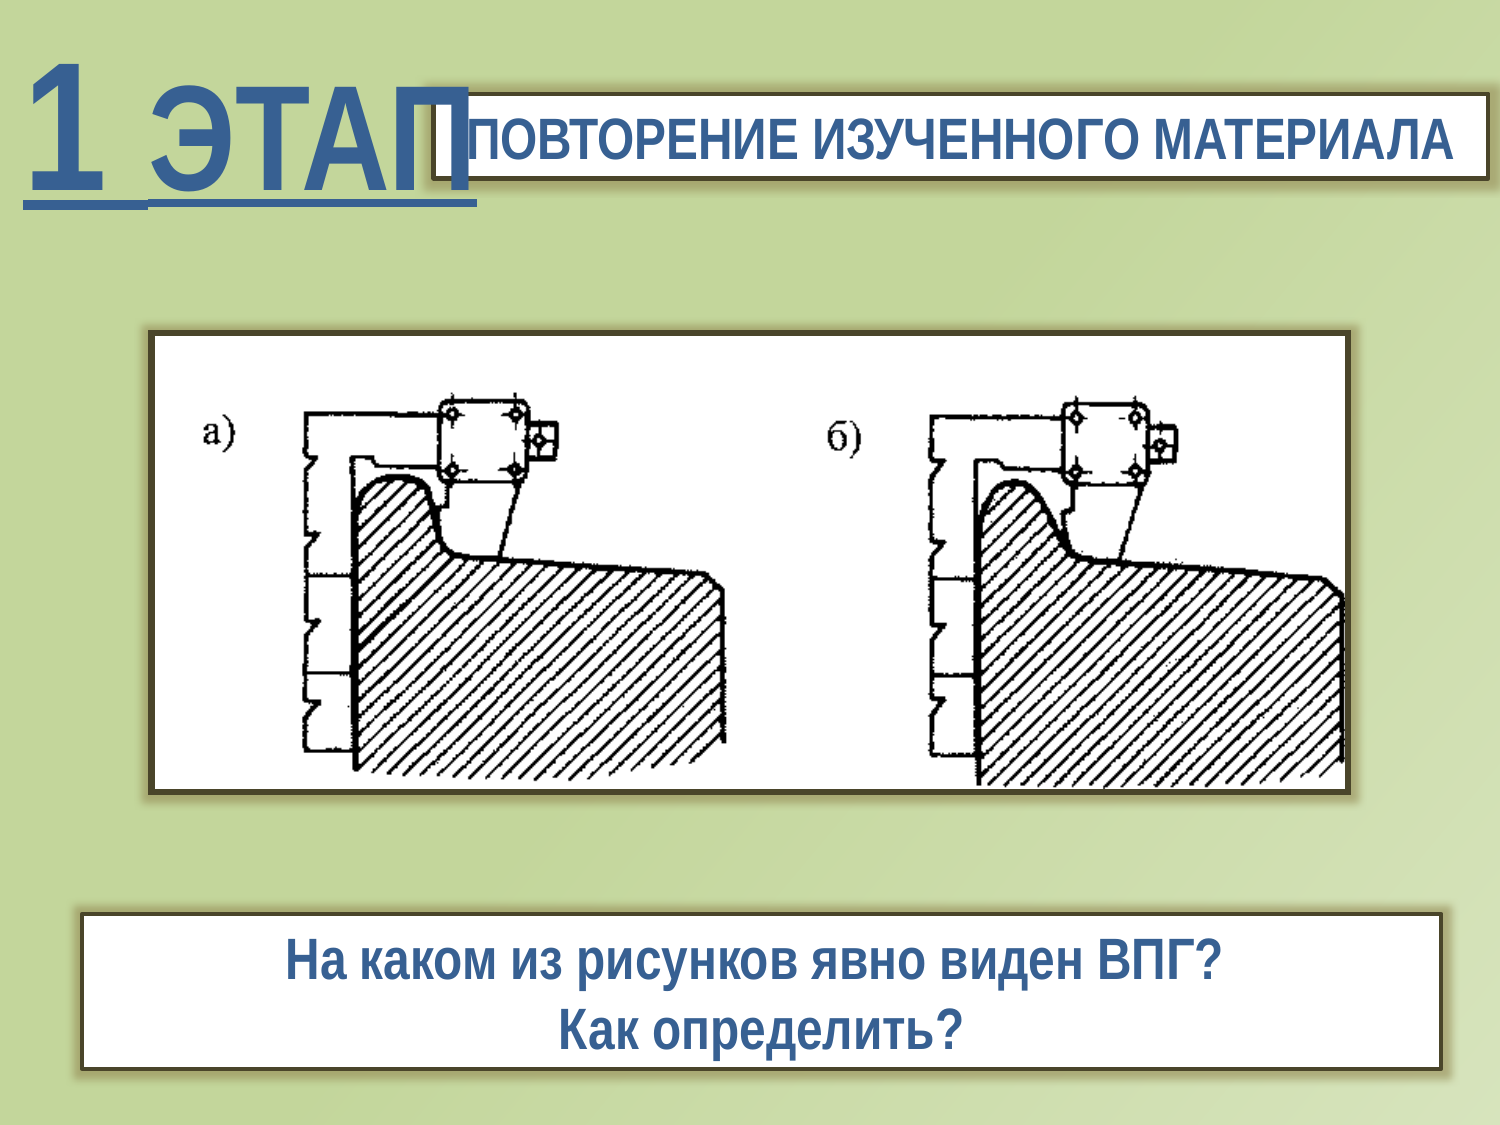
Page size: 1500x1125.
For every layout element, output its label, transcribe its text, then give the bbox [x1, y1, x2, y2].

text_box 1 этап [8, 0, 493, 235]
text_box На каком из рисунков явно виден ВПГ? Как определить? [80, 912, 1443, 1071]
text_box Повторение изученного материала [493, 92, 1490, 181]
picture [154, 335, 1346, 790]
